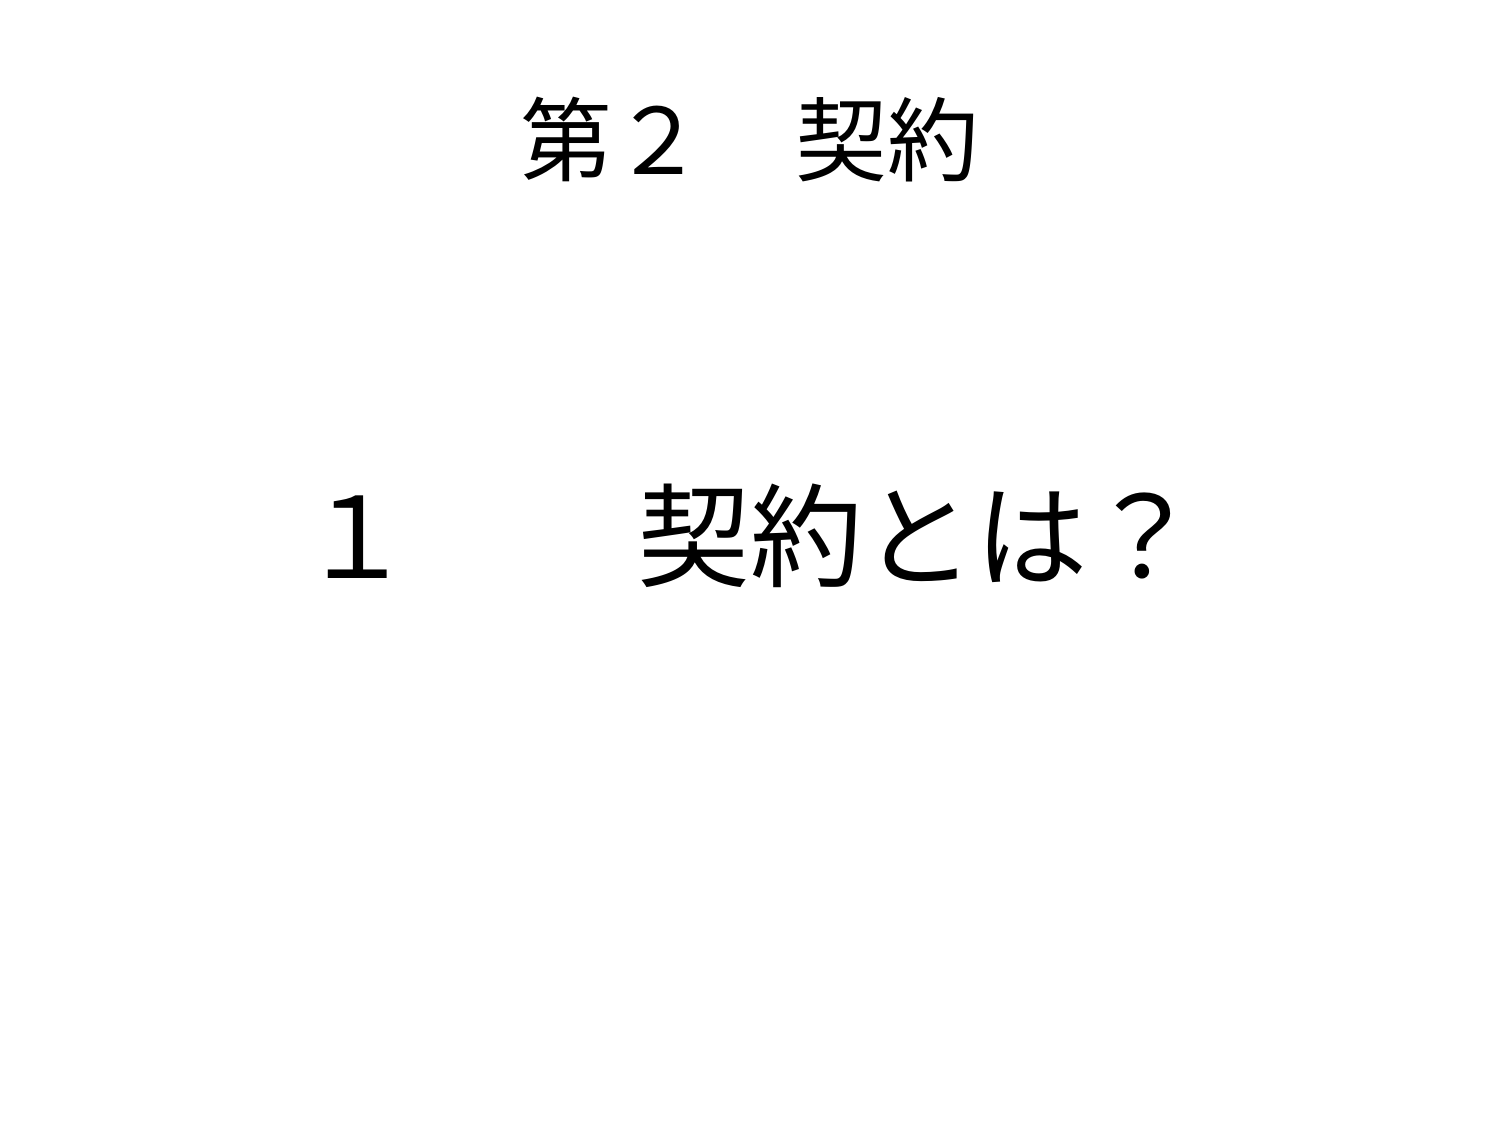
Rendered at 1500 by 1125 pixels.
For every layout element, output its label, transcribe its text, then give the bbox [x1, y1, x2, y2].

list １ 契約とは？ [75, 262, 1425, 1005]
title 第２ 契約 [75, 45, 1425, 232]
